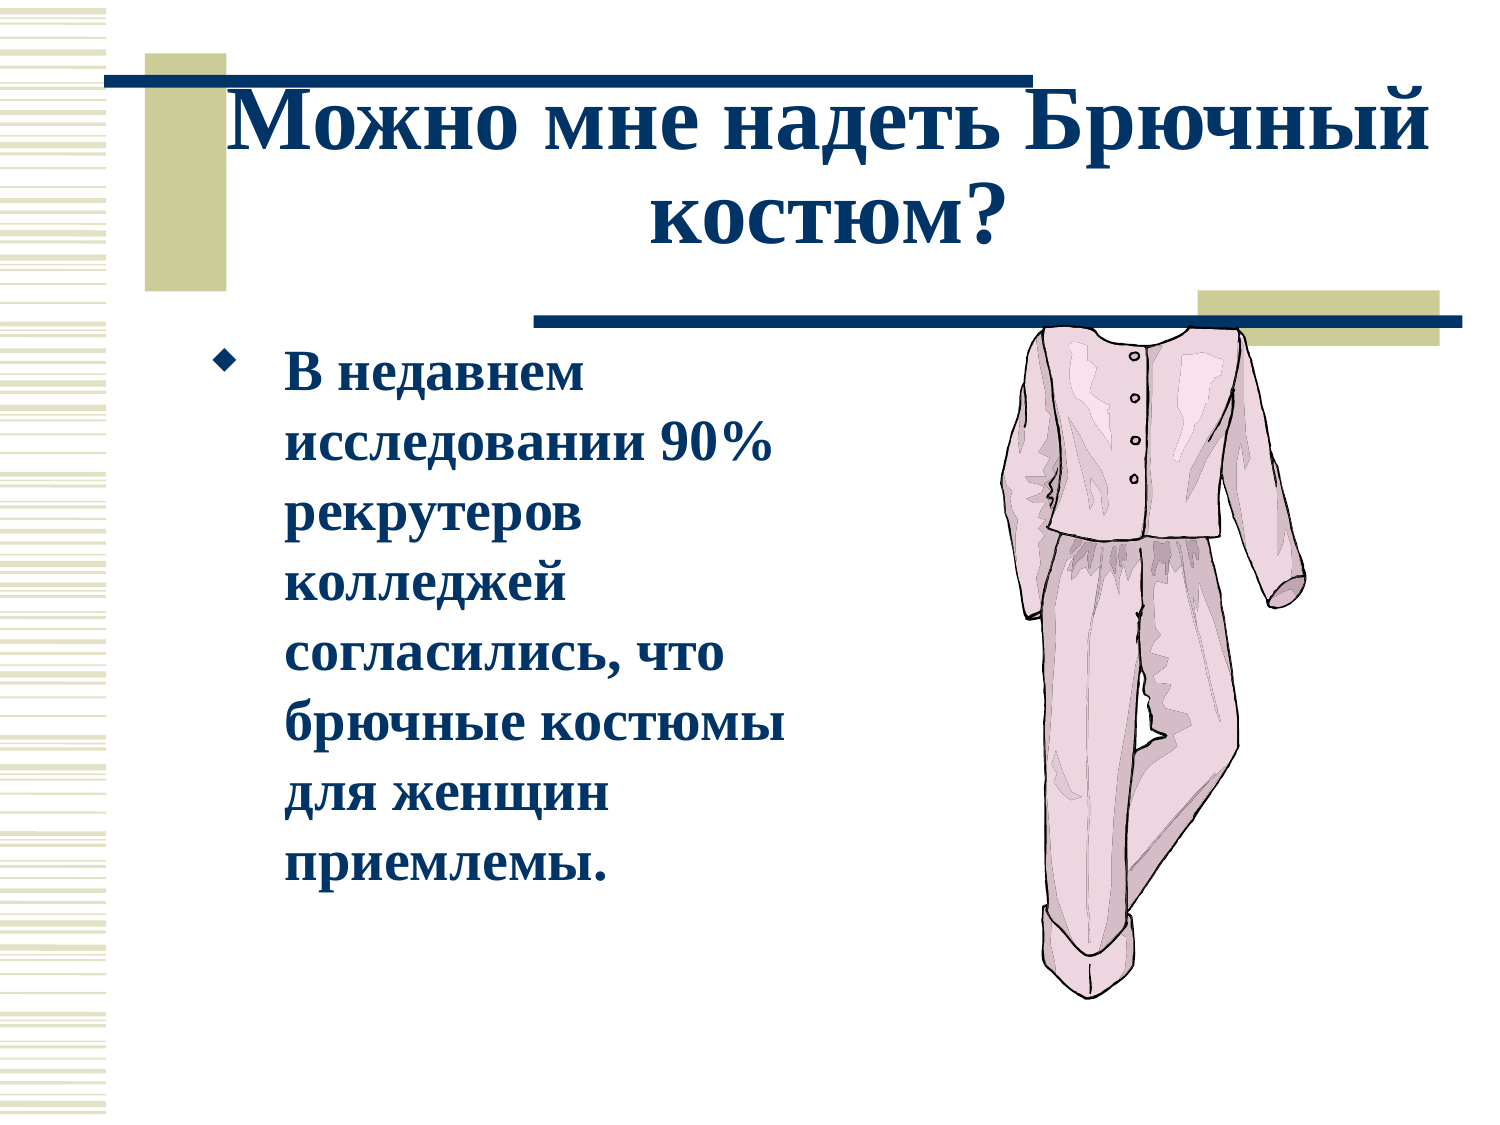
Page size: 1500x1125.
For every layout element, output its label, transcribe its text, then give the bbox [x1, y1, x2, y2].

title Можно мне надеть Брючный костюм? [192, 74, 1468, 263]
list В недавнем исследовании 90% рекрутеров колледжей согласились, что брючные костюмы для женщин приемлемы. [192, 324, 819, 1001]
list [999, 324, 1309, 1001]
